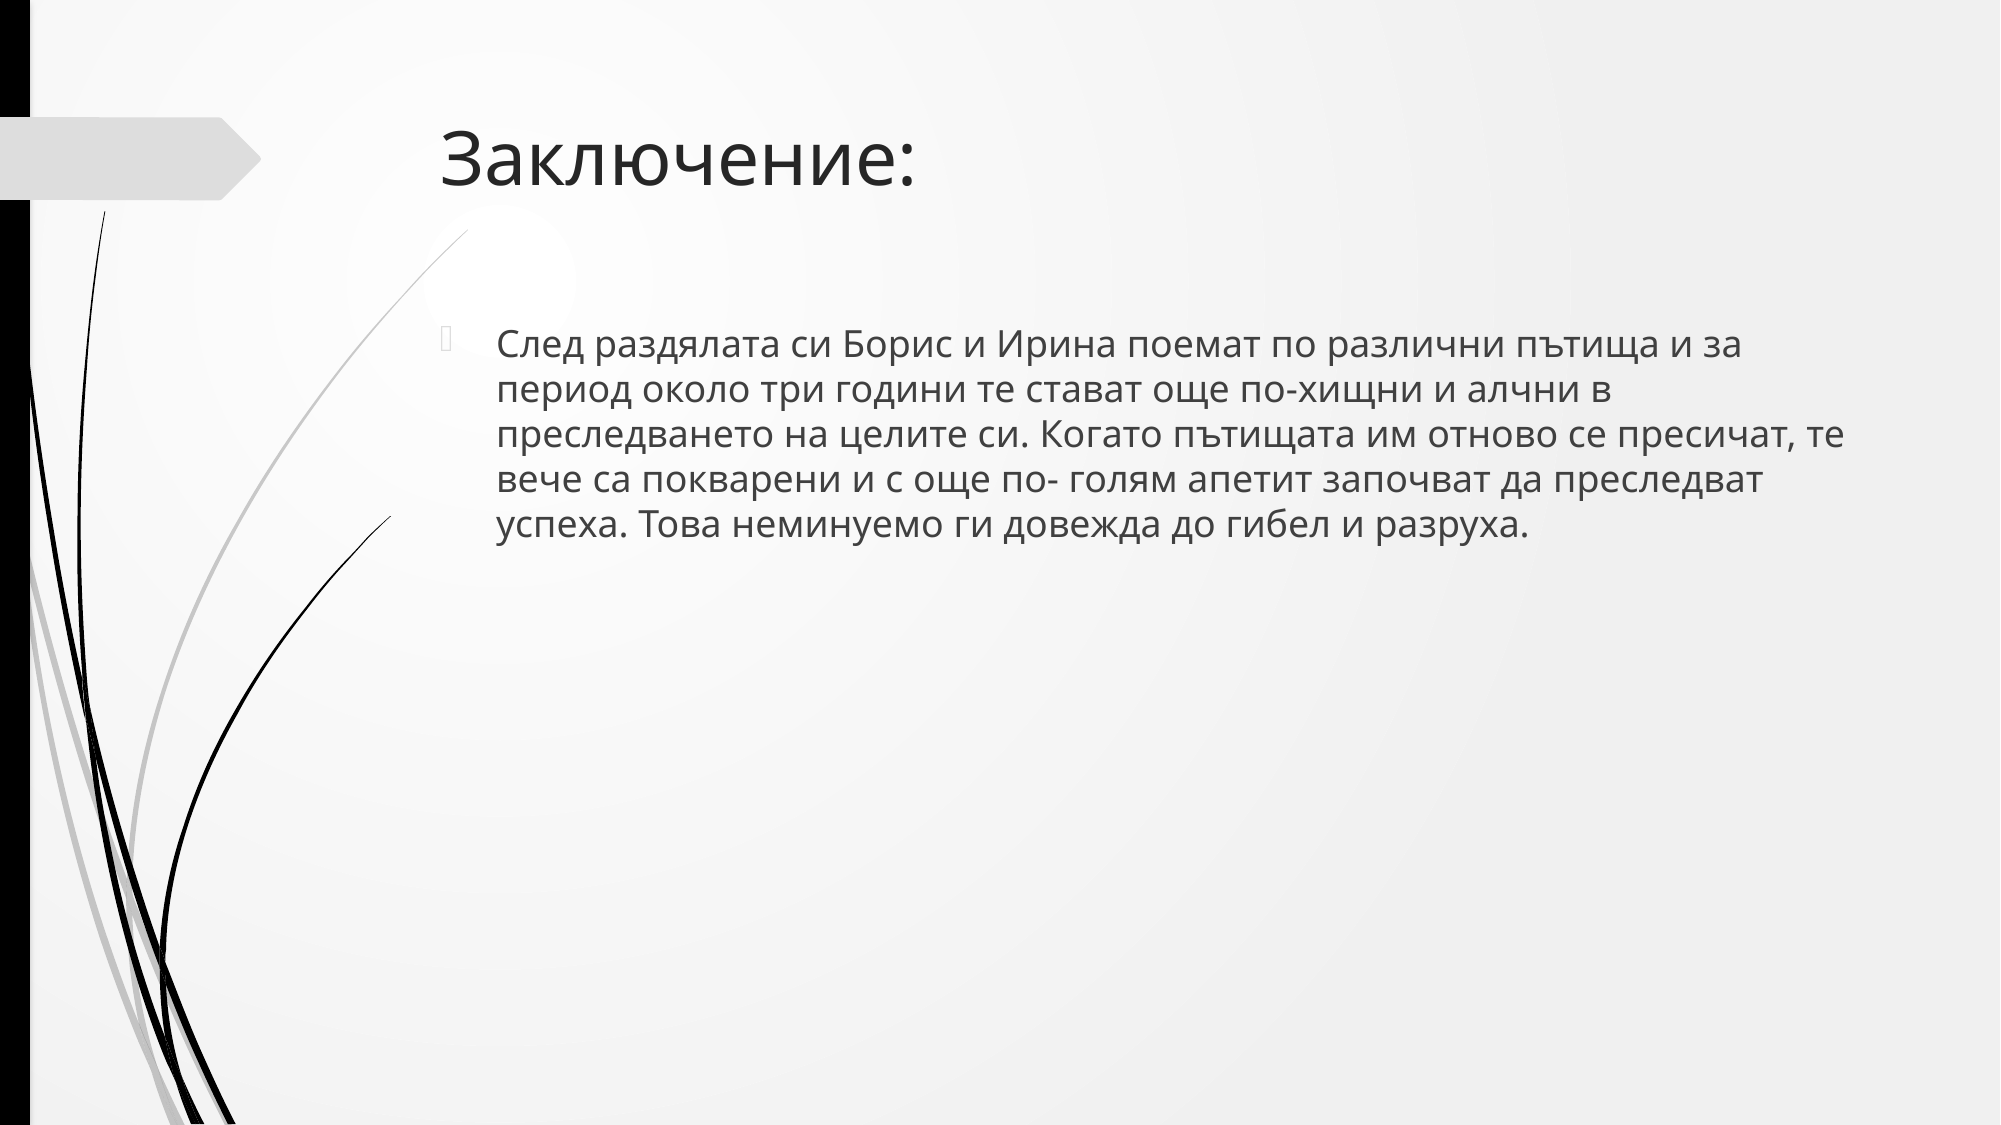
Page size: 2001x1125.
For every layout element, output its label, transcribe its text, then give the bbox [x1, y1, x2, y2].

title Заключение: [425, 102, 1888, 312]
list След раздялата си Борис и Ирина поемат по различни пътища и за период около три години те стават още по-хищни и алчни в преследването на целите си. Когато пътищата им отново се пресичат, те вече са покварени и с още по- голям апетит започват да преследват успеха. Това неминуемо ги довежда до гибел и разруха. [424, 312, 1888, 933]
